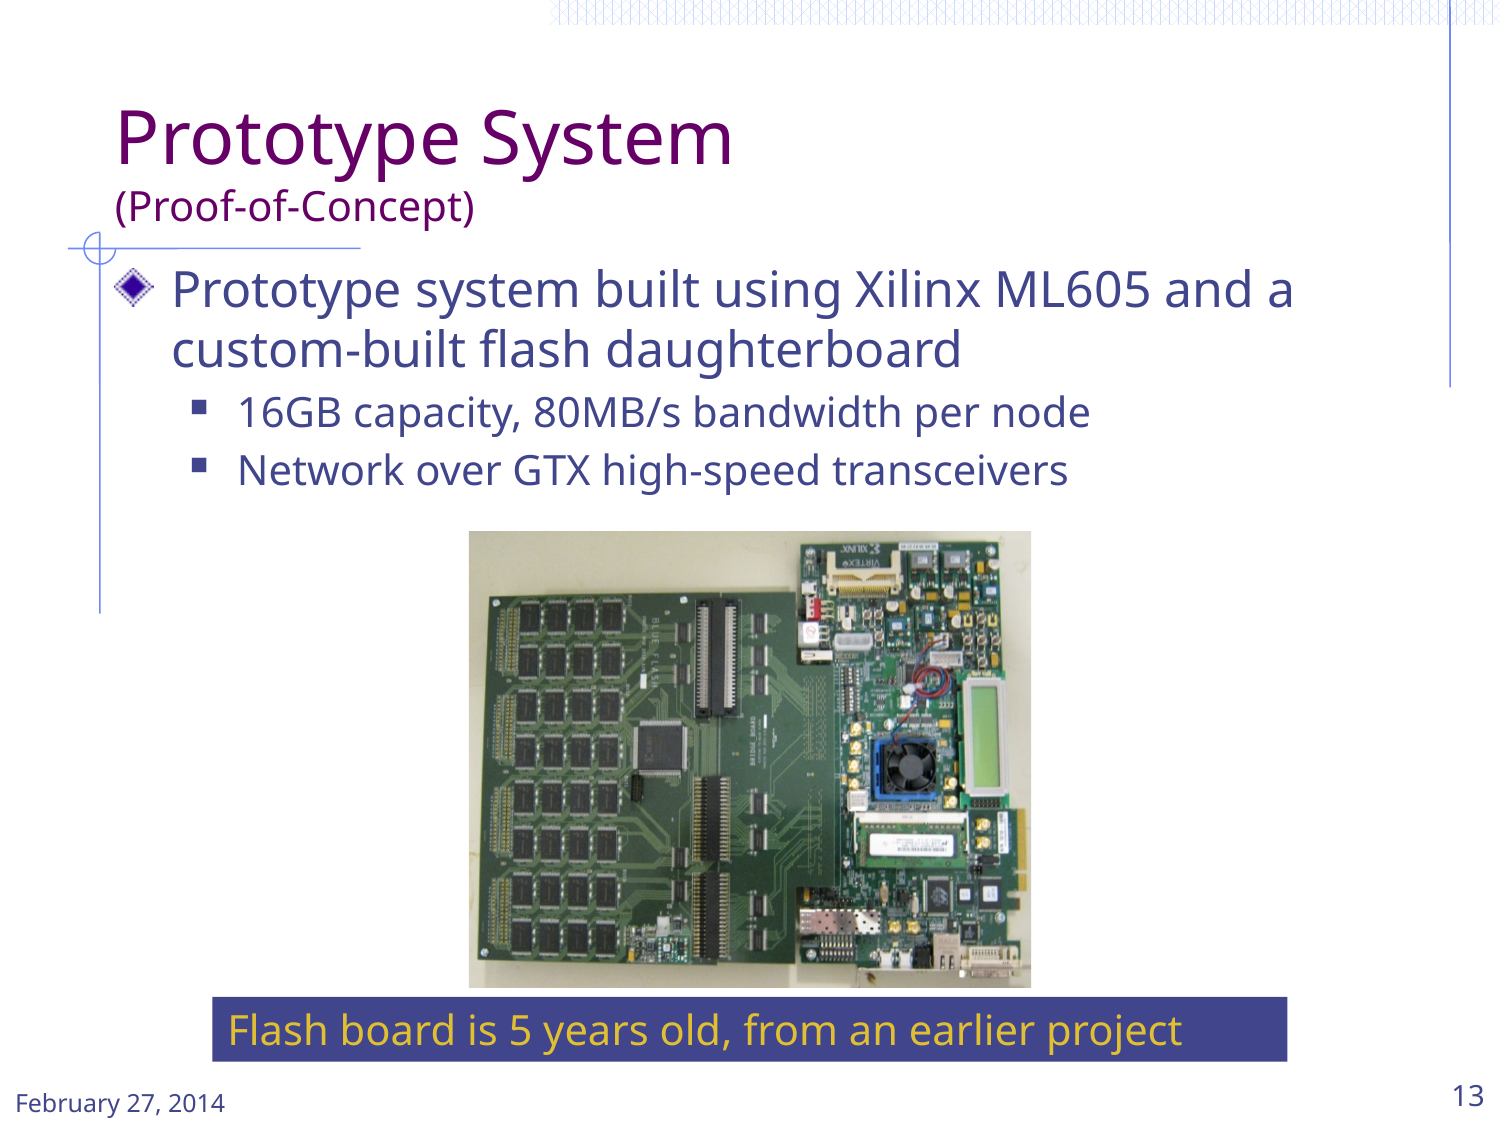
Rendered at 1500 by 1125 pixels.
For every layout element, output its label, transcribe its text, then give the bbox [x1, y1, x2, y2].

picture [114, 268, 154, 307]
title Prototype System (Proof-of-Concept) [99, 49, 1376, 238]
text_box Flash board is 5 years old, from an earlier project [212, 996, 1288, 1062]
picture [468, 531, 1032, 988]
list Prototype system built using Xilinx ML605 and a custom-built flash daughterboard 16GB capacity, 80MB/s bandwidth per node Network over GTX high-speed transceivers [99, 249, 1376, 538]
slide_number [0, 1049, 313, 1125]
slide_number 13 [1187, 1049, 1500, 1125]
